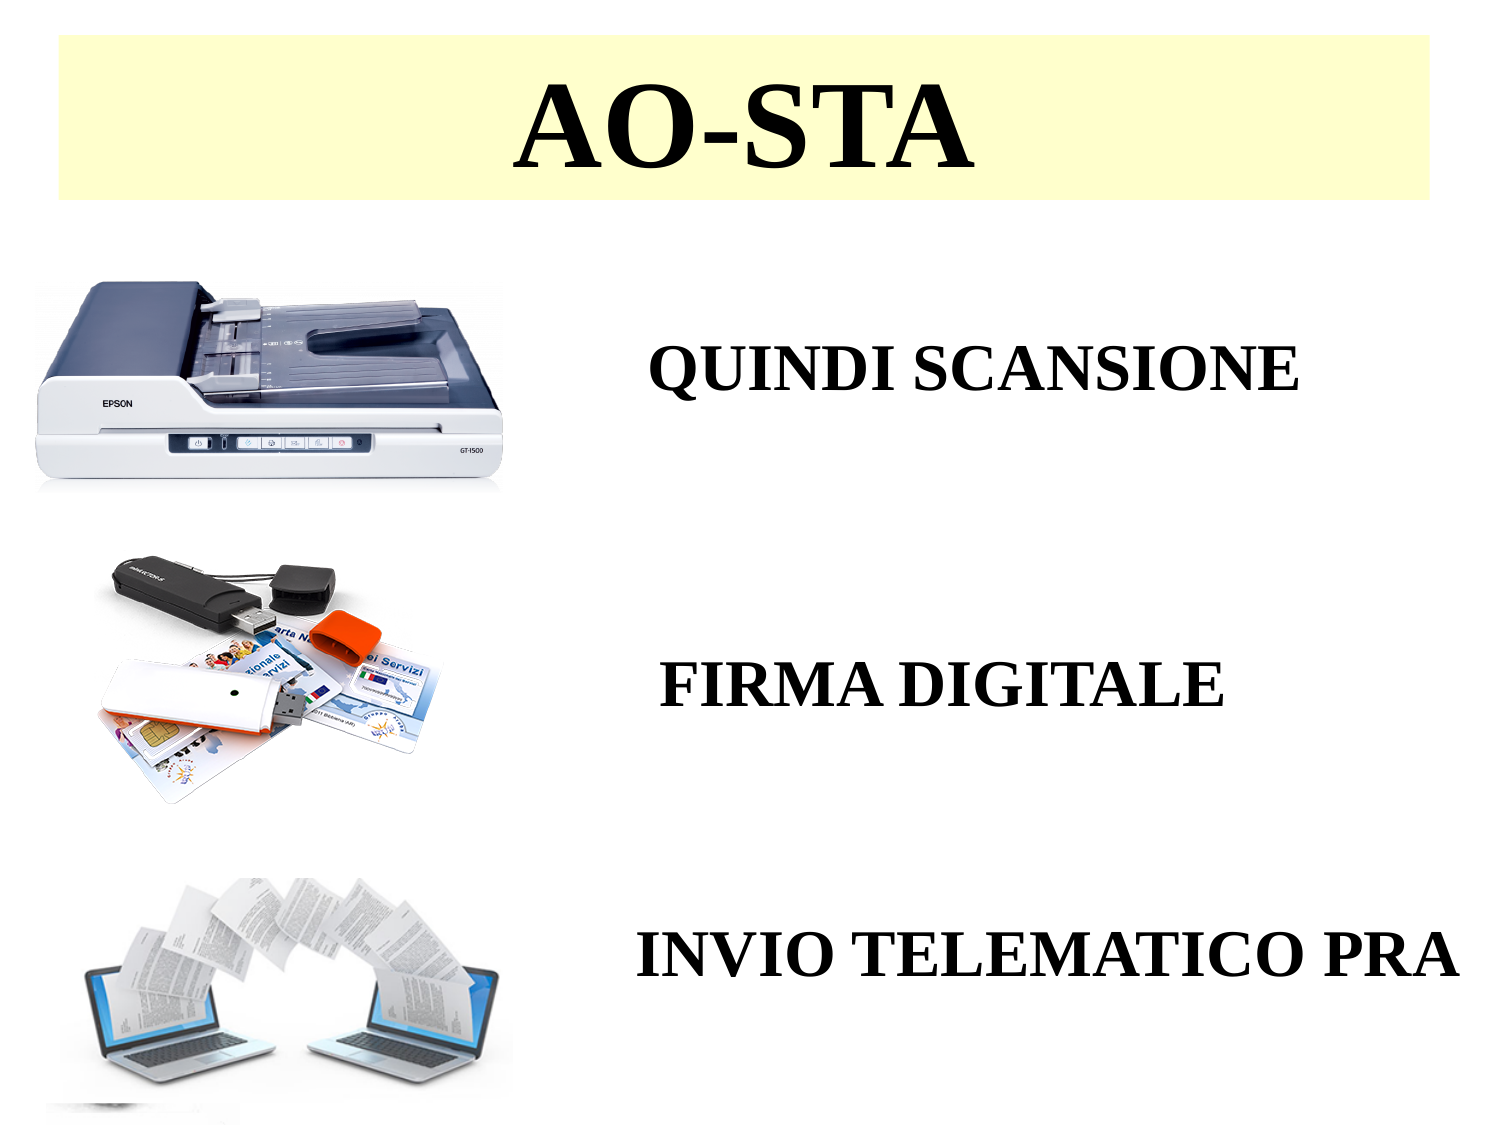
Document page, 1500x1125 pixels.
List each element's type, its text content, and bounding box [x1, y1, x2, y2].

picture [93, 550, 446, 812]
text_box FIRMA DIGITALE [644, 632, 1383, 728]
text_box QUINDI SCANSIONE [632, 316, 1336, 412]
text_box AO-STA [58, 35, 1430, 200]
picture [34, 280, 504, 493]
picture [46, 878, 513, 1125]
text_box INVIO TELEMATICO PRA [621, 902, 1500, 997]
